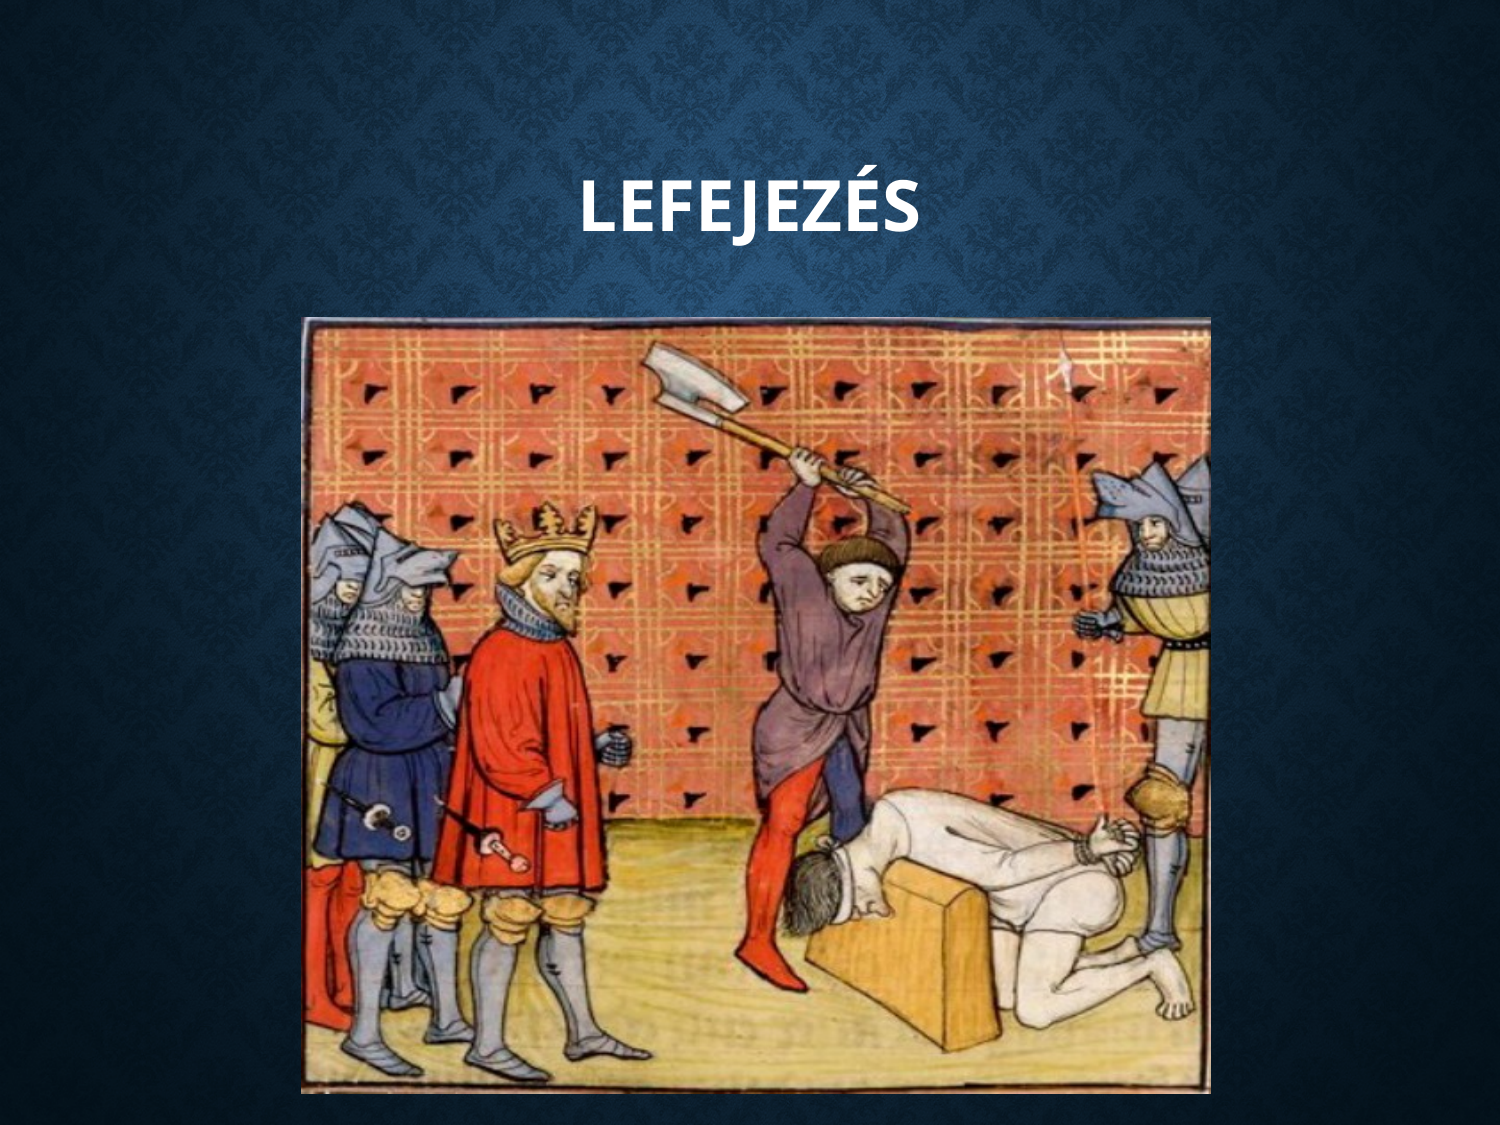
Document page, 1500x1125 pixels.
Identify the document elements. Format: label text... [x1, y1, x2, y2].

title lefejezés [112, 99, 1387, 318]
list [300, 317, 1212, 1095]
